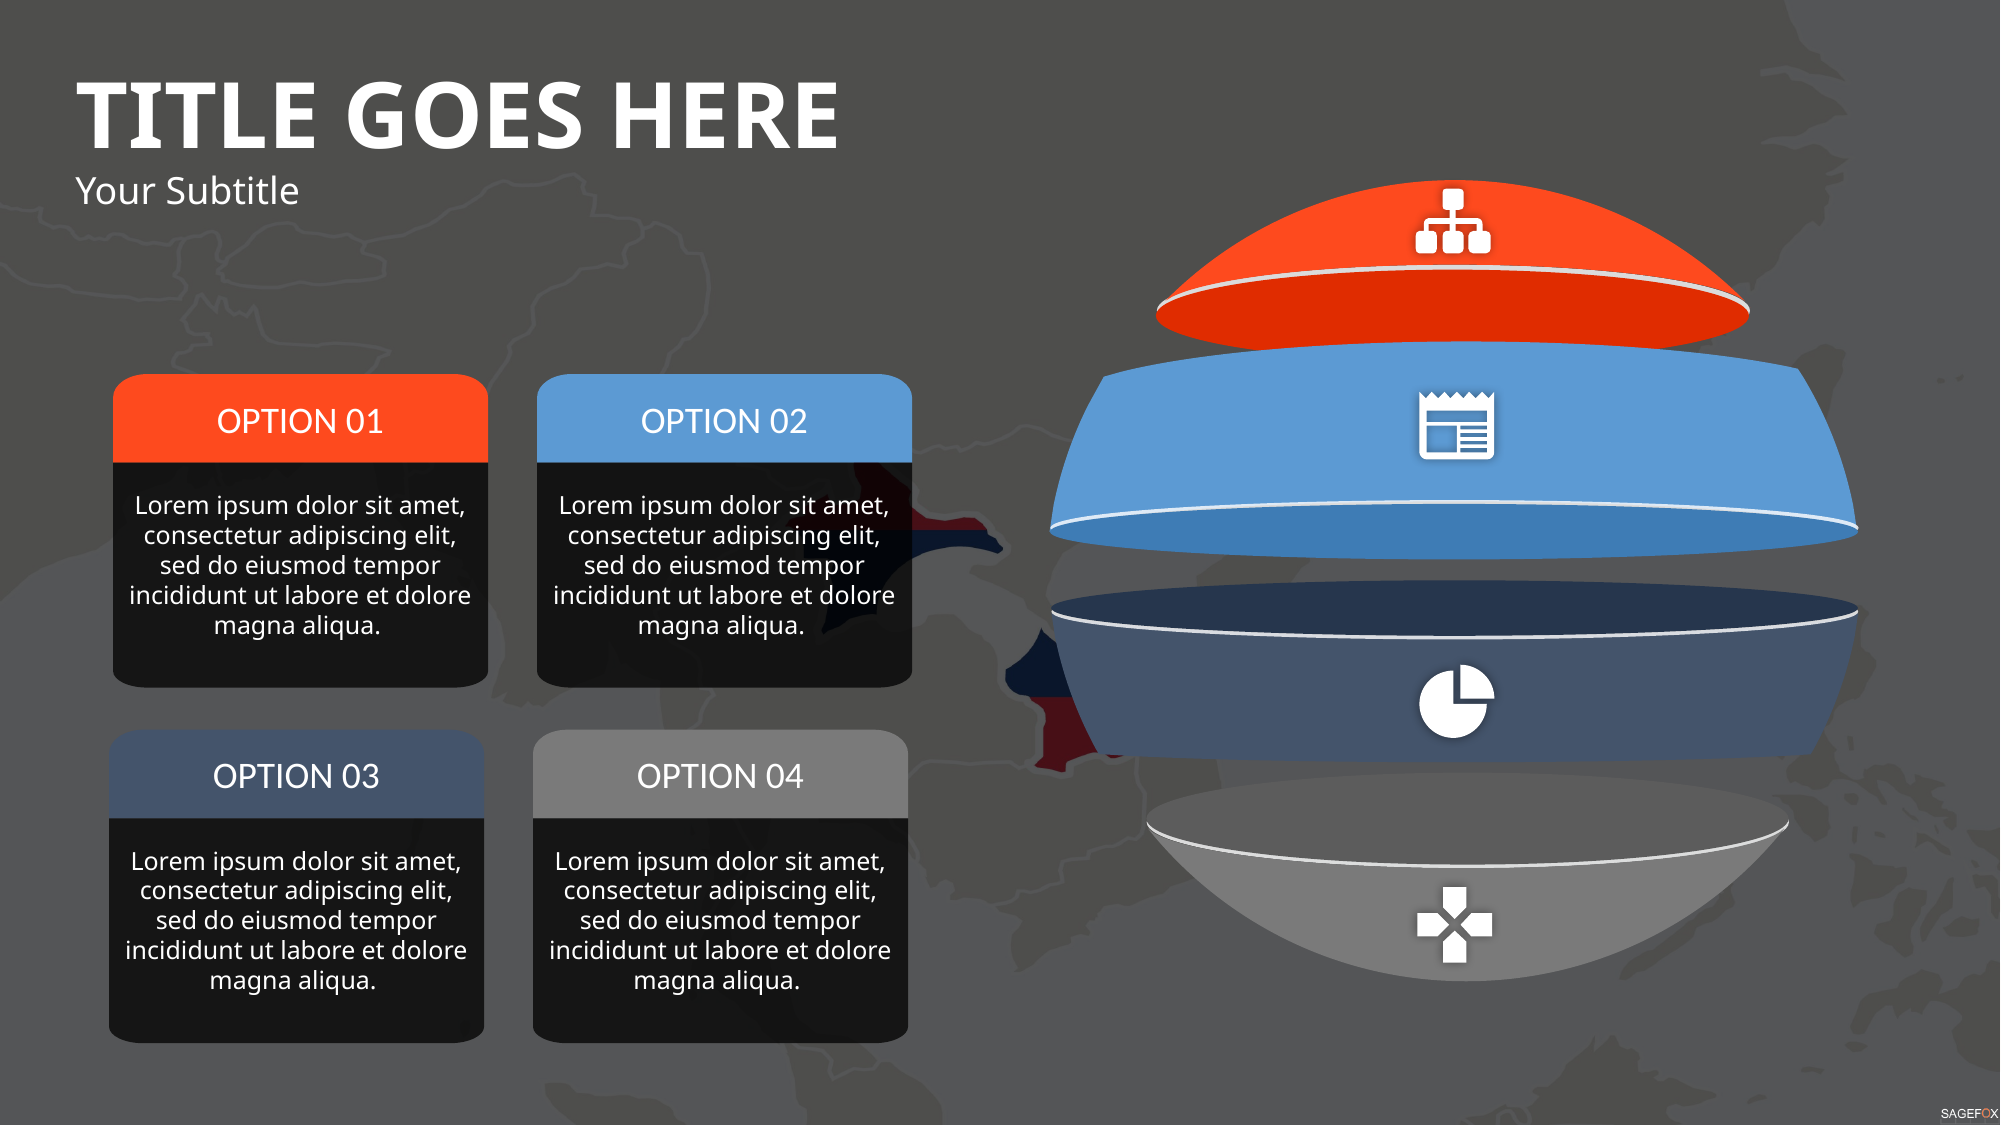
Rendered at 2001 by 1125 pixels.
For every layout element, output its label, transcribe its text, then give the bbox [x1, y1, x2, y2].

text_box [537, 462, 913, 688]
text_box OPTION 03 [108, 728, 486, 820]
text_box OPTION 04 [531, 728, 910, 820]
picture [1940, 0, 2001, 1125]
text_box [532, 818, 909, 1044]
text_box TITLE GOES HERE Your Subtitle [60, 49, 1036, 220]
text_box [1146, 772, 1789, 982]
text_box OPTION 02 [536, 373, 914, 464]
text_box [1049, 341, 1859, 560]
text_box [109, 818, 485, 1044]
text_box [1155, 180, 1751, 341]
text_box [113, 462, 489, 688]
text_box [1050, 580, 1860, 763]
text_box OPTION 01 [112, 373, 490, 464]
